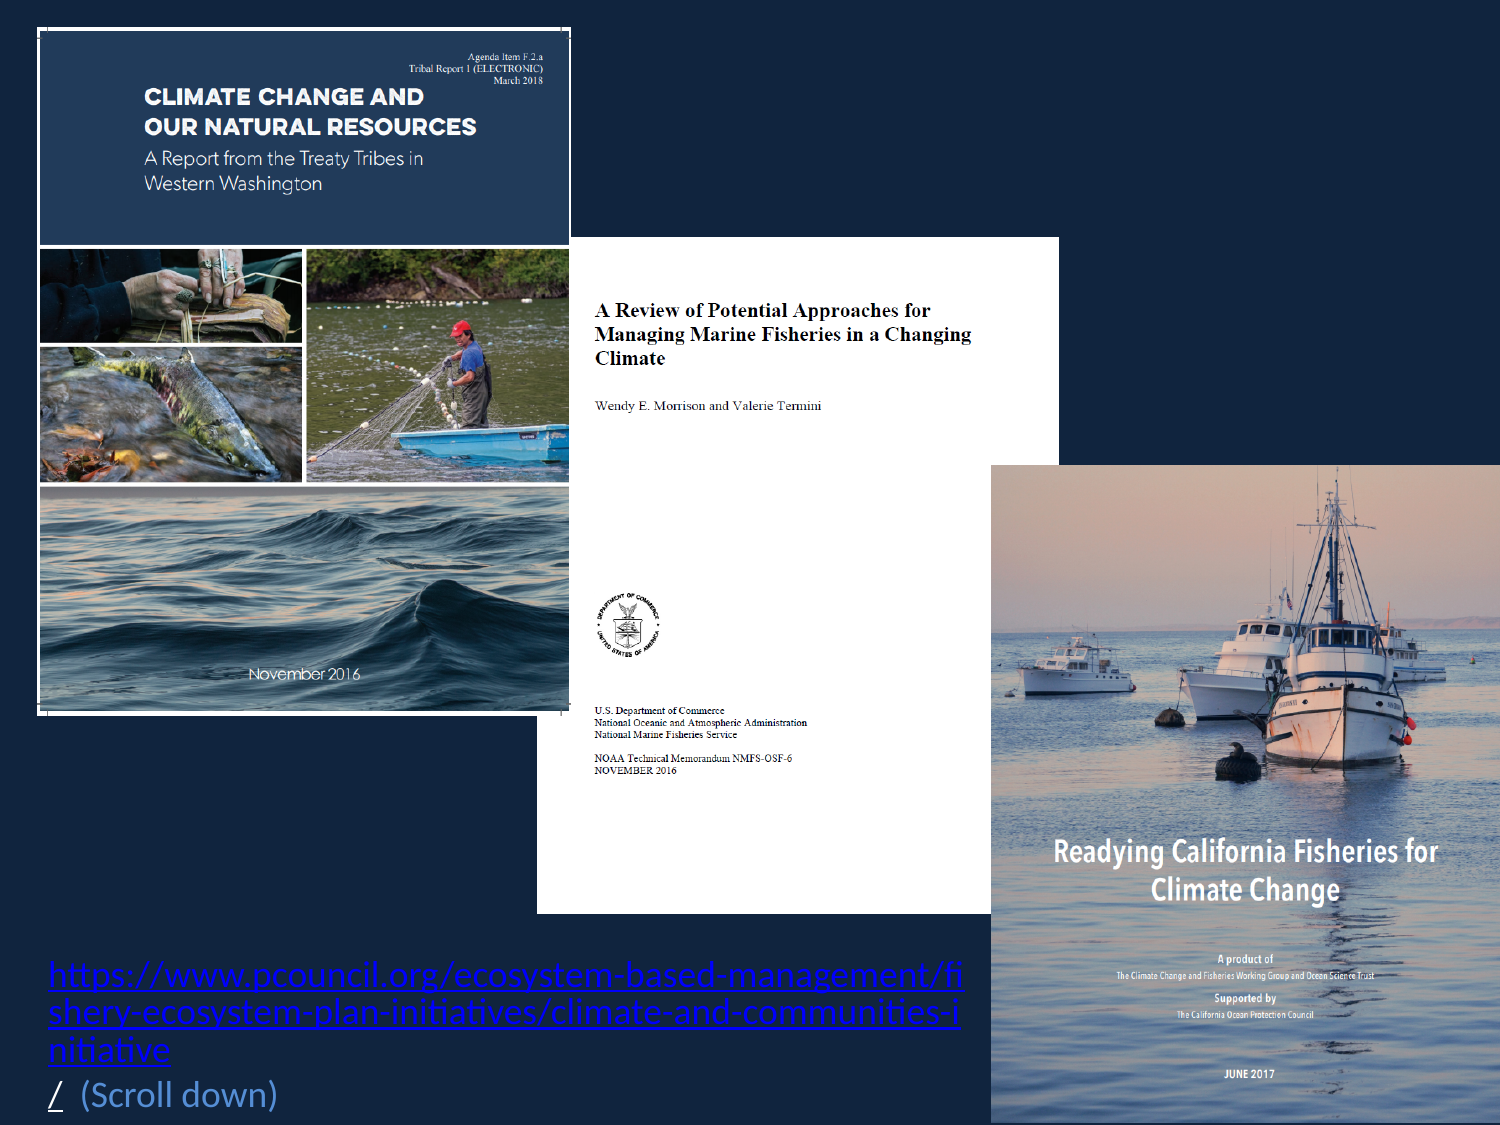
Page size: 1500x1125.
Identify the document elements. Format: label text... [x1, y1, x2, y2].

text_box https://www.pcouncil.org/ecosystem-based-management/fishery-ecosystem-plan-initiatives/climate-and-communities-initiative/ (Scroll down) [33, 942, 985, 1047]
picture [37, 27, 1500, 1123]
